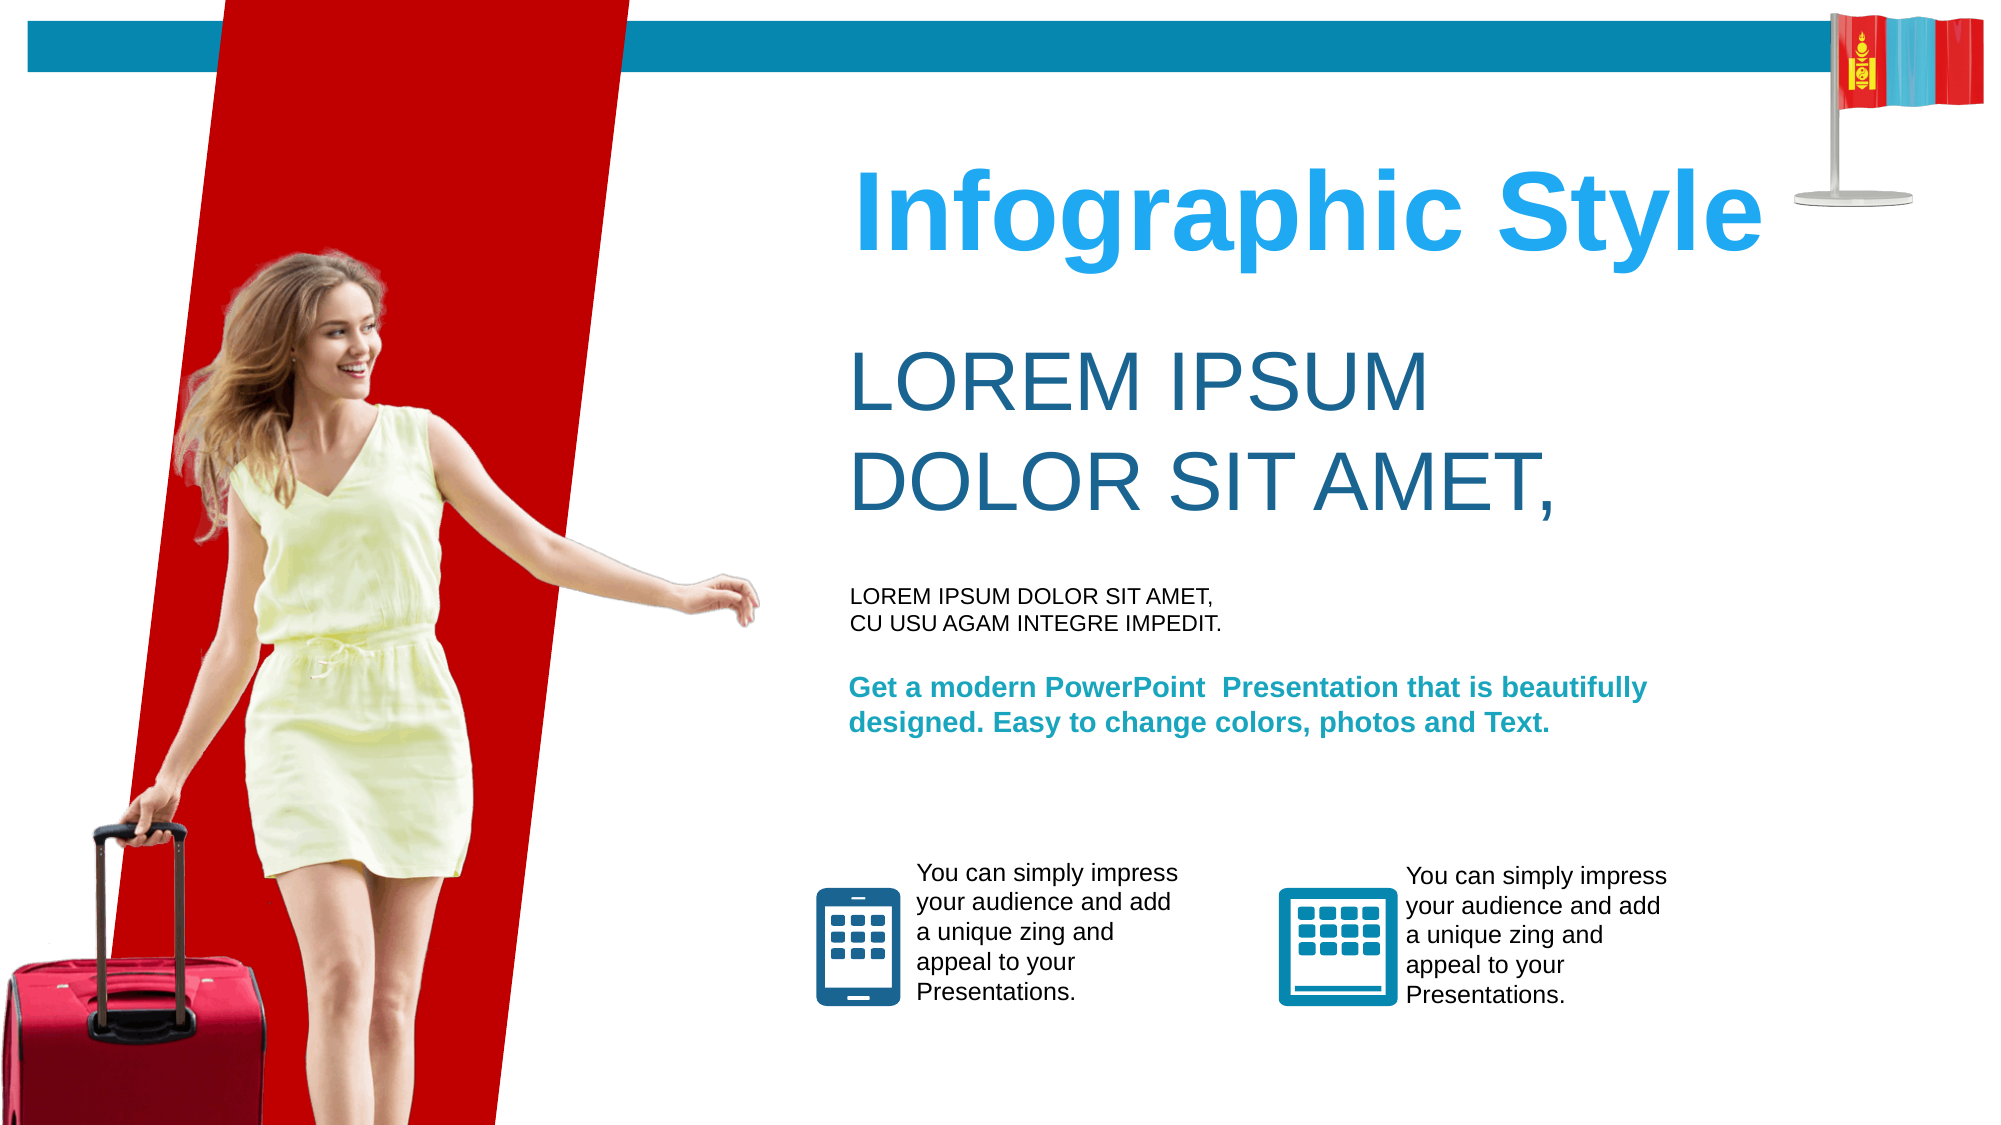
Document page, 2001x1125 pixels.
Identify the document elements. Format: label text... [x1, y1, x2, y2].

picture [1760, 0, 2001, 222]
text_box LOREM IPSUM DOLOR SIT AMET, CU USU AGAM INTEGRE IMPEDIT. [835, 574, 1841, 644]
text_box You can simply impress your audience and add a unique zing and appeal to your Presentations. [901, 848, 1206, 1014]
text_box You can simply impress your audience and add a unique zing and appeal to your Presentations. [1391, 851, 1695, 1017]
picture [0, 242, 781, 1125]
text_box [195, 0, 631, 242]
list Infographic Style [602, 154, 2000, 274]
text_box [815, 886, 901, 1008]
text_box [1277, 886, 1391, 1008]
text_box Get a modern PowerPoint Presentation that is beautifully designed. Easy to change colors, photos and Text. [833, 661, 1748, 746]
text_box LOREM IPSUM DOLOR SIT AMET, [833, 319, 1893, 535]
